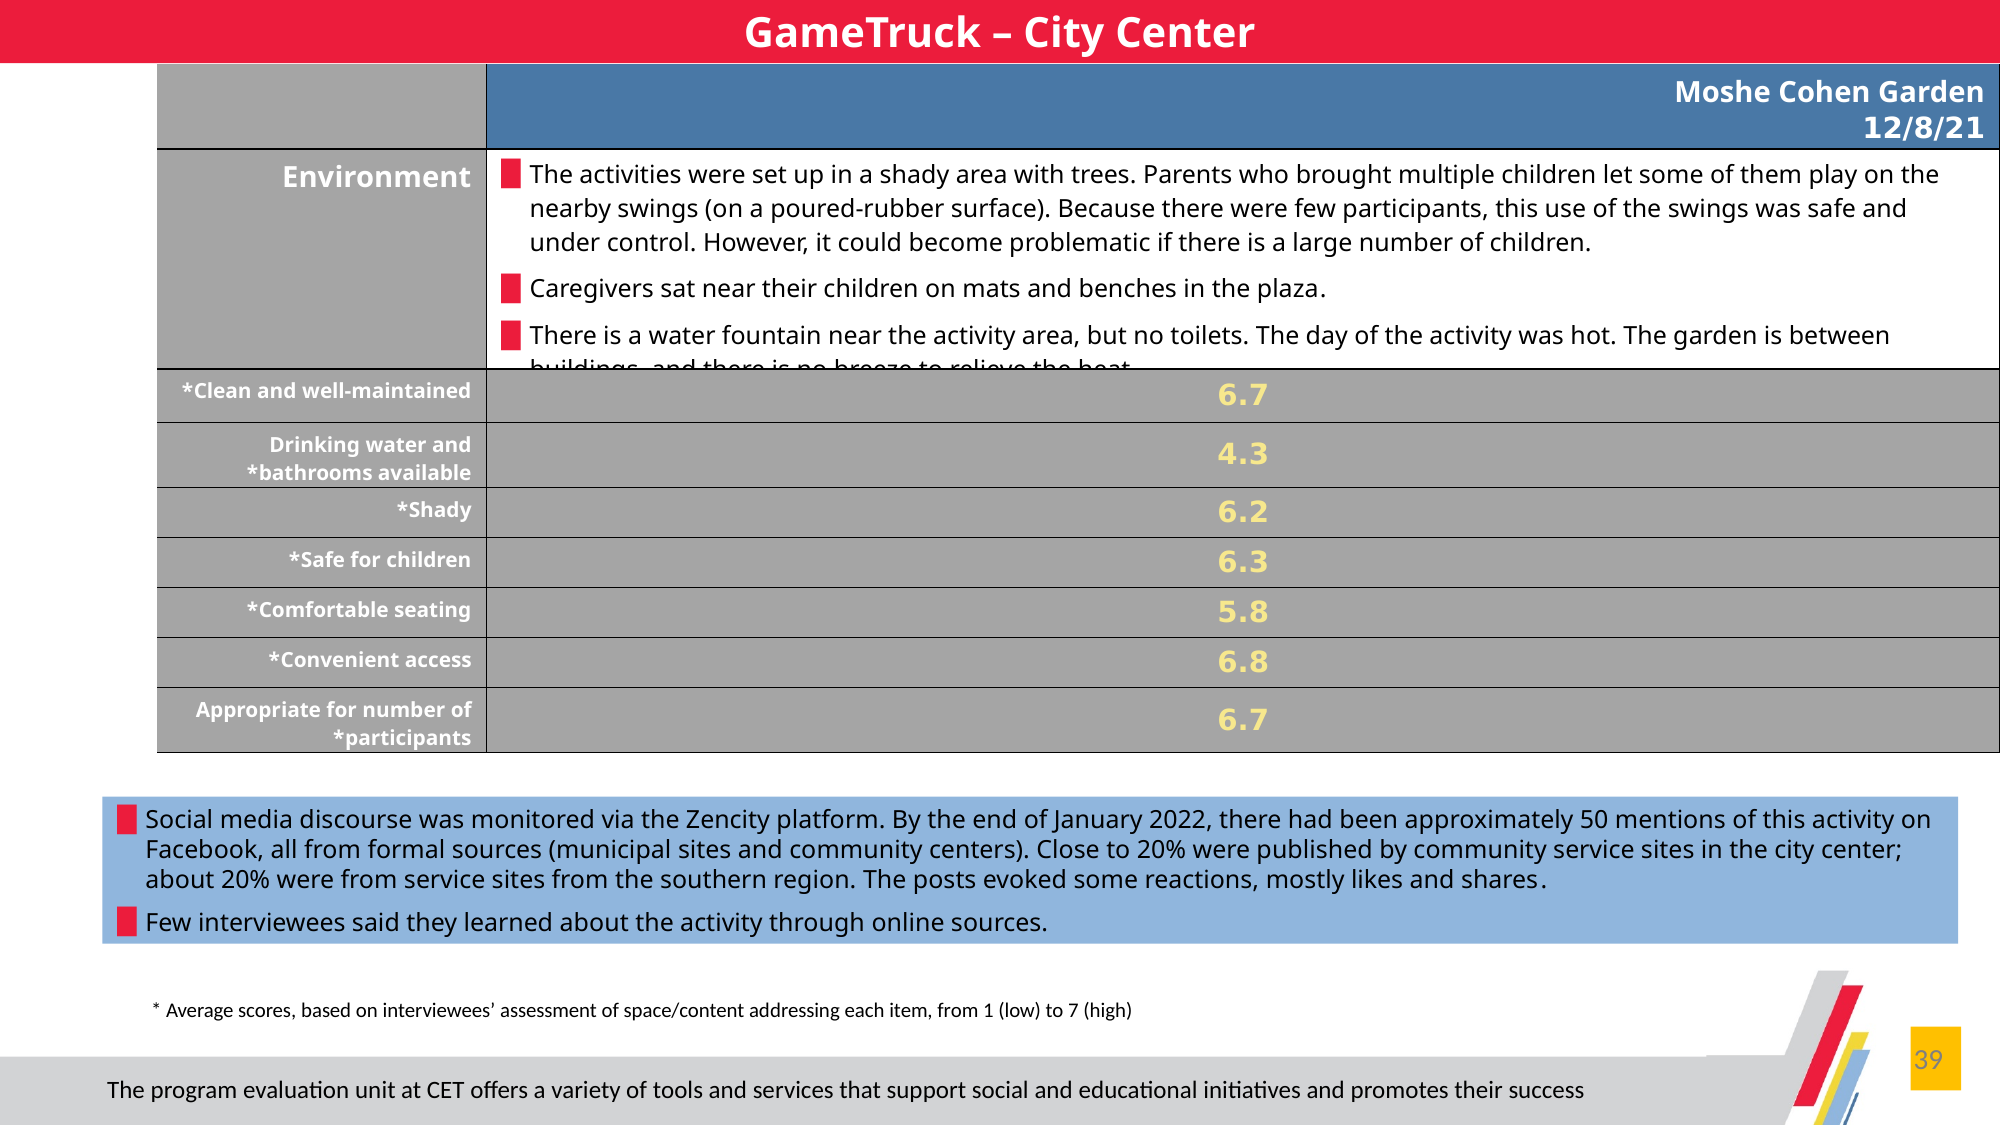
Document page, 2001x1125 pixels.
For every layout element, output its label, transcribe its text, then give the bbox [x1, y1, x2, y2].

table_cell 5.8 [487, 588, 1999, 637]
table_cell Clean and well-maintained* [157, 370, 486, 422]
table_cell 4.3 [487, 423, 1999, 487]
text_box * Average scores, based on interviewees’ assessment of space/content addressing each item, from 1 (low) to 7 (high) [136, 989, 1217, 1030]
slide_number 39 [1853, 1028, 1959, 1088]
table_cell Appropriate for number of participants* [157, 688, 486, 752]
table_cell 6.2 [487, 488, 1999, 537]
table_cell Shady* [157, 488, 486, 537]
table_cell 6.3 [487, 538, 1999, 587]
table_header [157, 64, 486, 148]
text_box GameTruck – City Center [0, 0, 2000, 64]
table_cell Convenient access* [157, 638, 486, 687]
table_cell Drinking water and bathrooms available* [157, 423, 486, 487]
table_cell Environment [157, 150, 486, 368]
table_cell 6.7 [487, 370, 1999, 422]
table_header Moshe Cohen Garden 12/8/21 [487, 64, 1999, 148]
text_box Social media discourse was monitored via the Zencity platform. By the end of January 2022, there had been approximately 50 mentions of this activity on Facebook, all from formal sources (municipal sites and community centers). Close to 20% were published by community service sites in the city center; about 20% were from service sites from the southern region. The posts evoked some reactions, mostly likes and shares. Few interviewees said they learned about the activity through online sources. [102, 796, 1959, 944]
table_cell 6.7 [487, 688, 1999, 752]
picture [1706, 957, 1889, 1125]
table_cell Safe for children* [157, 538, 486, 587]
table_cell The activities were set up in a shady area with trees. Parents who brought multiple children let some of them play on the nearby swings (on a poured-rubber surface). Because there were few participants, this use of the swings was safe and under control. However, it could become problematic if there is a large number of children. Caregivers sat near their children on mats and benches in the plaza. There is a water fountain near the activity area, but no toilets. The day of the activity was hot. The garden is between buildings, and there is no breeze to relieve the heat. [487, 150, 1999, 368]
table_cell 6.8 [487, 638, 1999, 687]
table_cell Comfortable seating* [157, 588, 486, 637]
